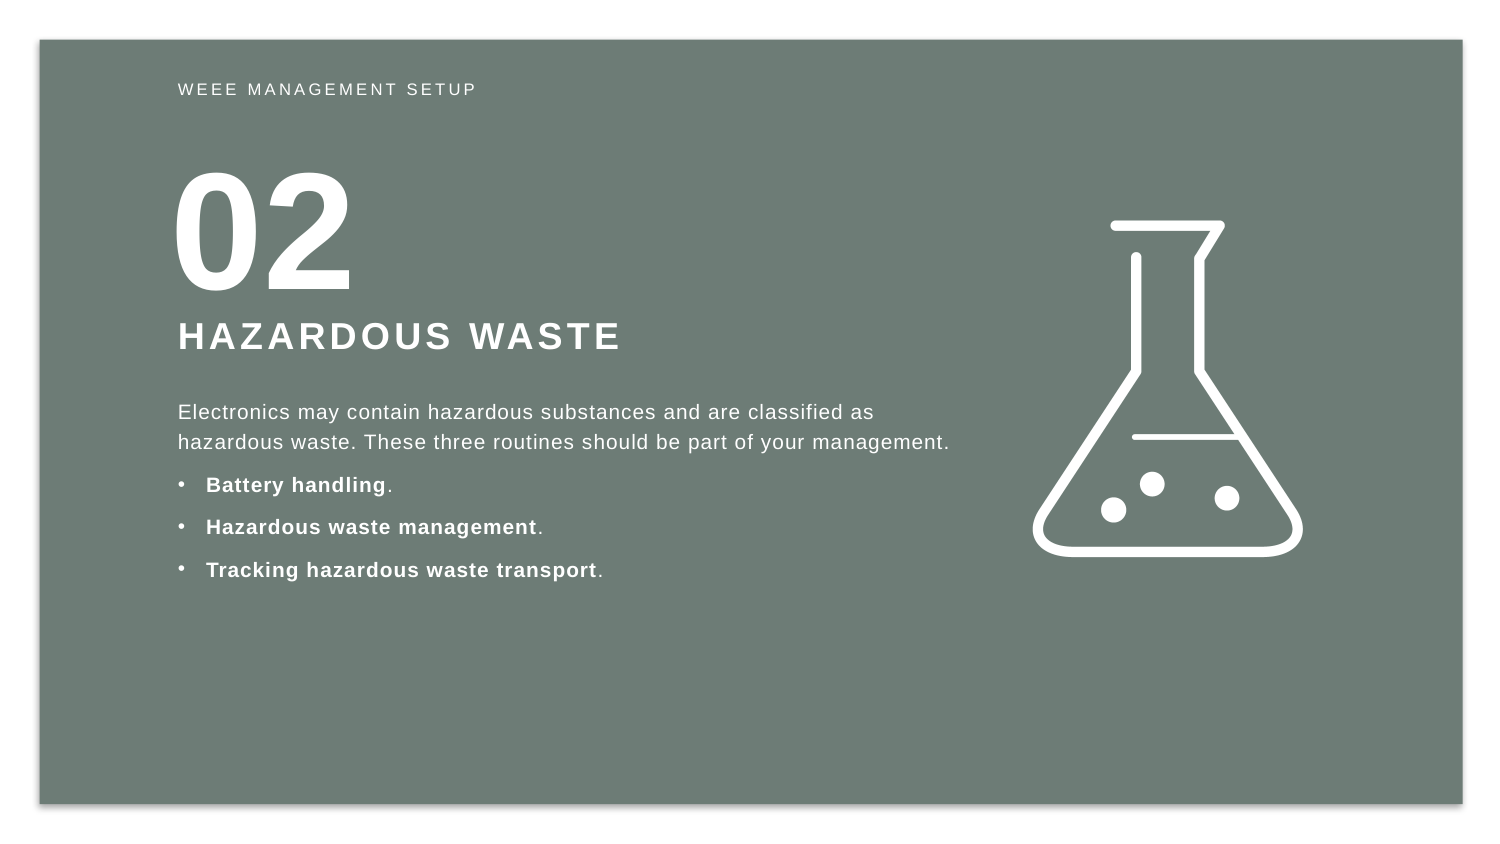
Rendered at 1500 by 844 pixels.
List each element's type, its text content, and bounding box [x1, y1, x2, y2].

list Electronics may contain hazardous substances and are classified as hazardous waste. These three routines should be part of your management. Battery handling. Hazardous waste management. Tracking hazardous waste transport. [177, 394, 1066, 704]
list HAZARDOUS WASTE [530, 233, 866, 358]
text_box WEEE management setup [177, 60, 1099, 99]
picture [872, 93, 1464, 685]
text_box 02 [170, 84, 530, 362]
text_box [39, 39, 1463, 805]
